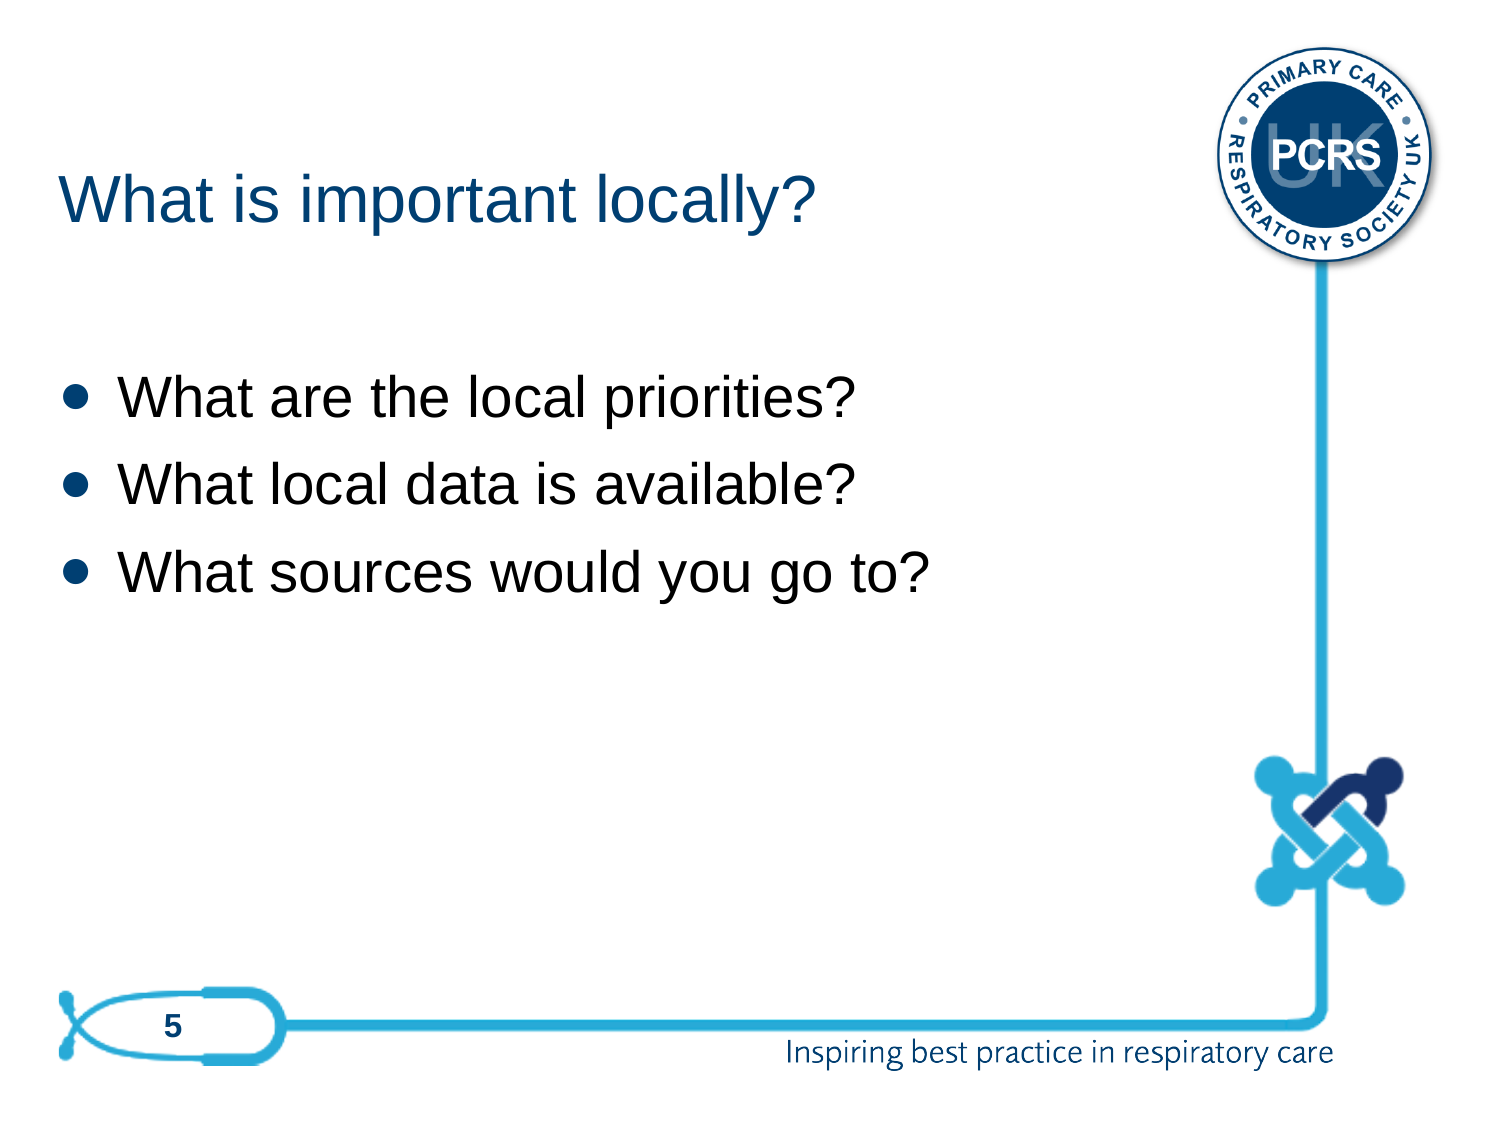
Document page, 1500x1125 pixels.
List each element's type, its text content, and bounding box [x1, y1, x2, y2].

title What is important locally? [58, 58, 1181, 237]
picture [58, 23, 1500, 1071]
list What are the local priorities? What local data is available? What sources would you go to? [58, 271, 1181, 951]
slide_number 5 [90, 1004, 256, 1053]
